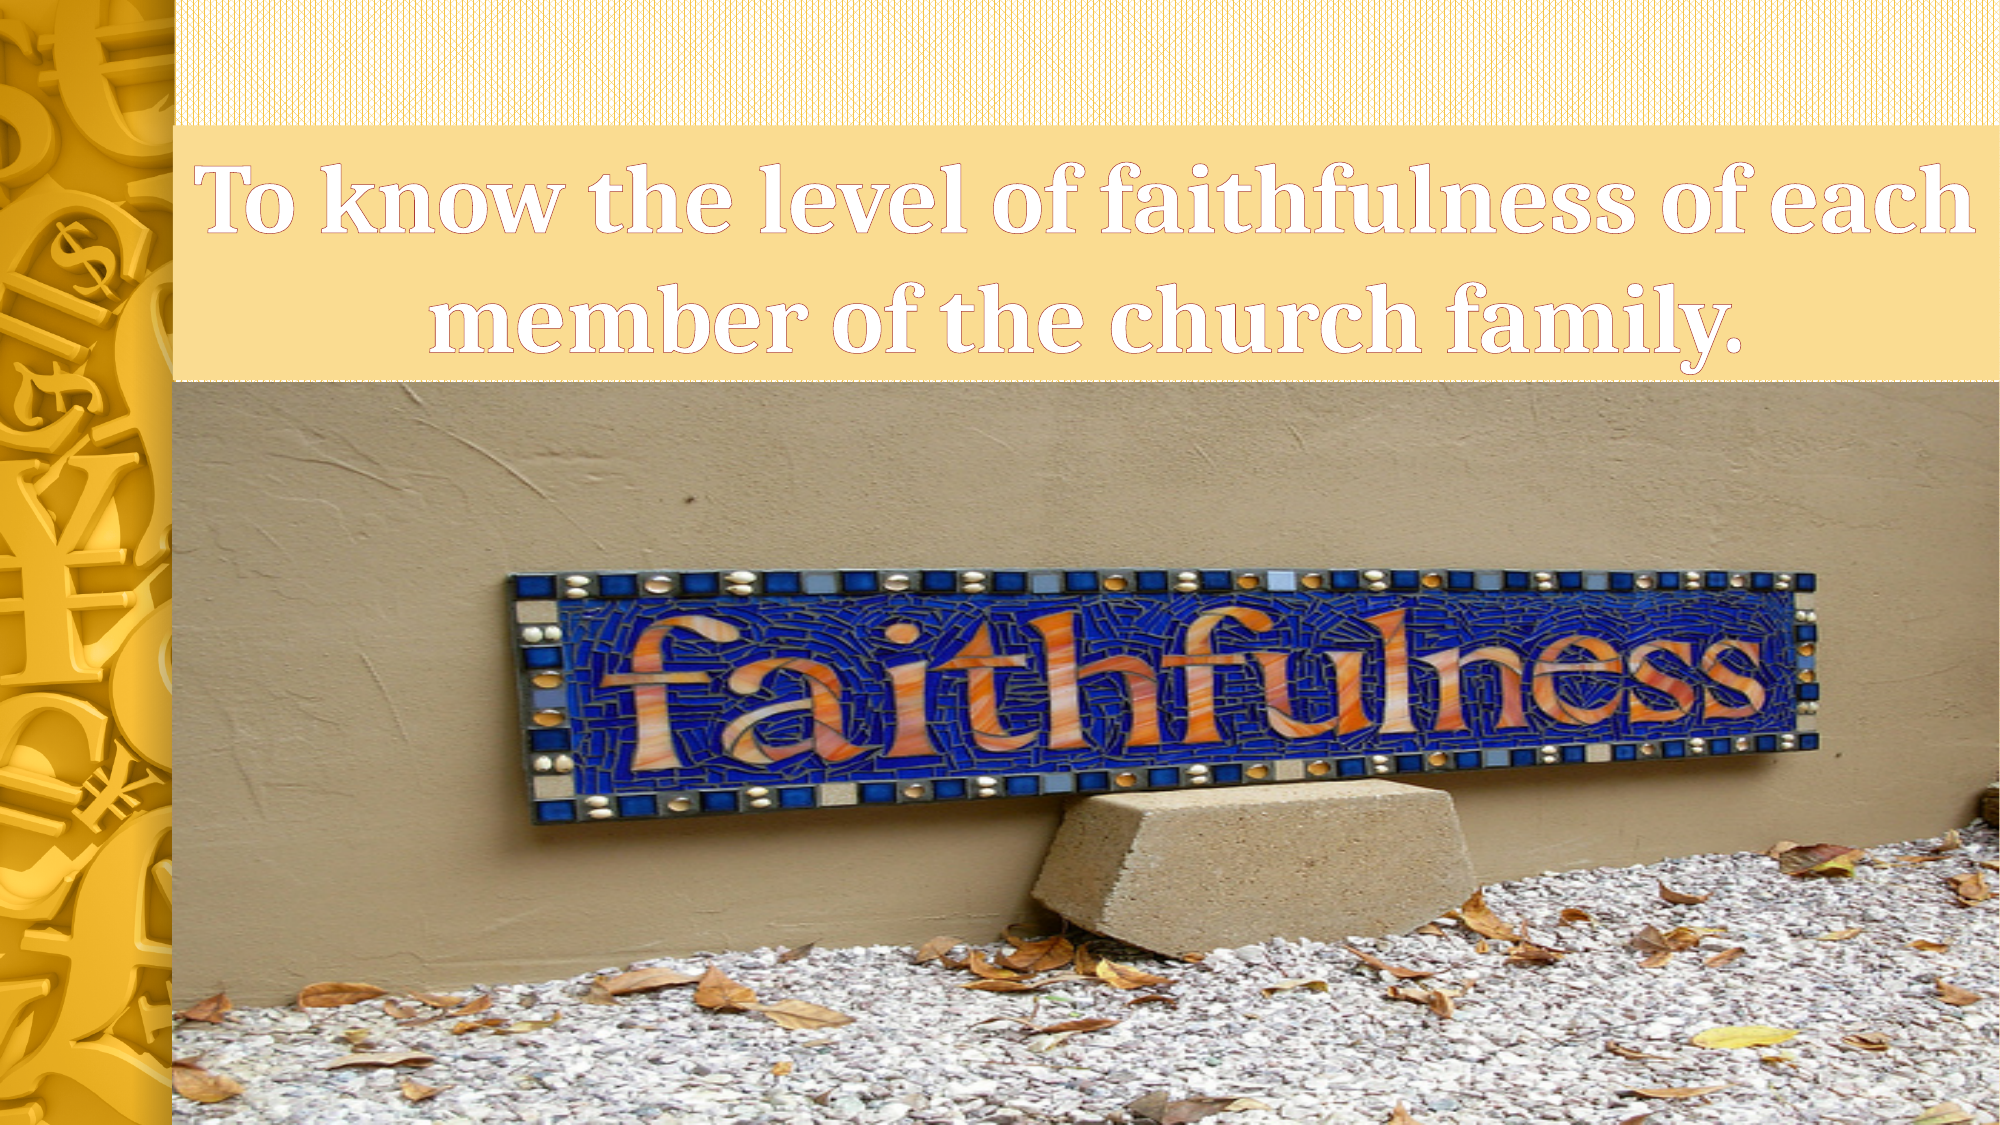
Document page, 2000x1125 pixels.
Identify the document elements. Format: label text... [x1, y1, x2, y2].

picture [0, 0, 2000, 1125]
text_box To know the level of faithfulness of each member of the church family. [172, 125, 2000, 381]
